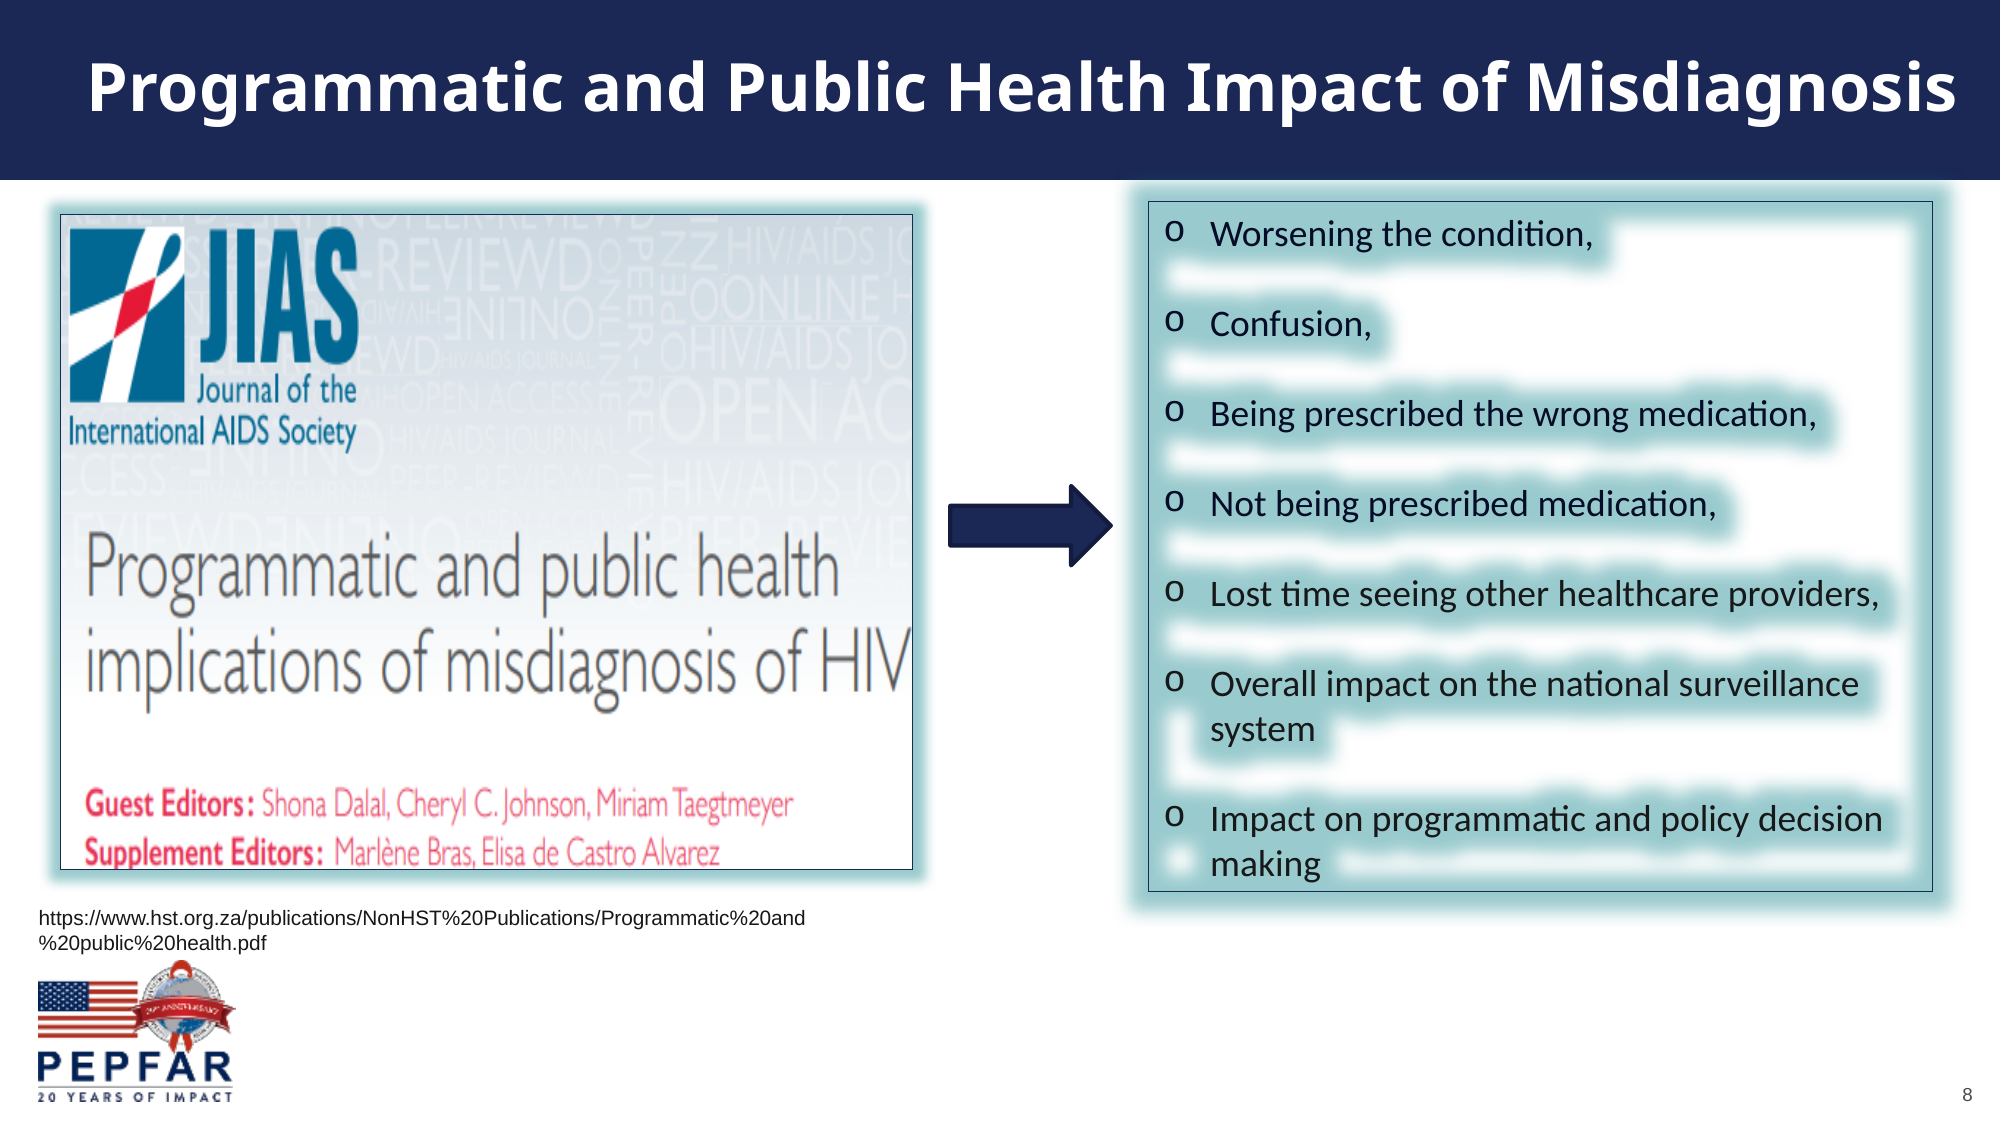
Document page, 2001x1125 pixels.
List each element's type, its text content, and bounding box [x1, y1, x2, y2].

picture [38, 963, 236, 1102]
text_box [948, 483, 1113, 568]
list Programmatic and Public Health Impact of Misdiagnosis [49, 26, 1967, 154]
text_box Worsening the condition, Confusion, Being prescribed the wrong medication, Not being prescribed medication, Lost time seeing other healthcare providers, Overall impact on the national surveillance system Impact on programmatic and policy decision making [1148, 201, 1933, 892]
text_box https://www.hst.org.za/publications/NonHST%20Publications/Programmatic%20and%20public%20health.pdf [24, 897, 913, 963]
picture [60, 214, 913, 870]
